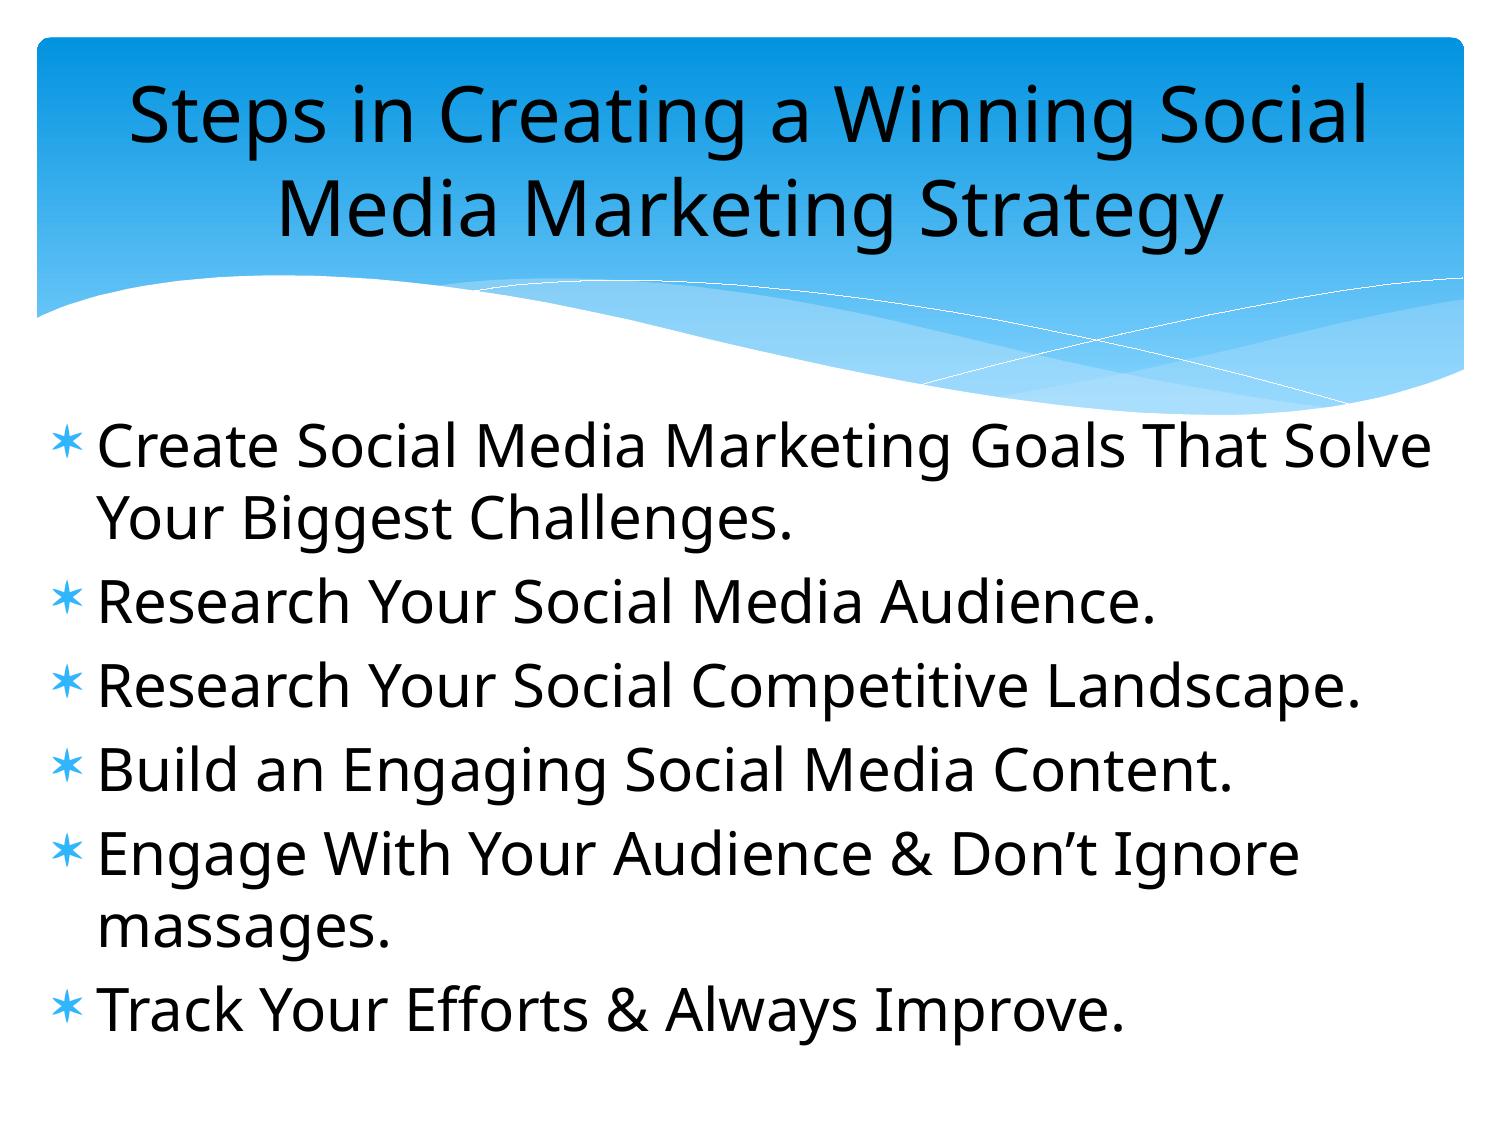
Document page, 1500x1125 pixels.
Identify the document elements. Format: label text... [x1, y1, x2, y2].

title Steps in Creating a Winning Social Media Marketing Strategy [75, 55, 1425, 261]
list Create Social Media Marketing Goals That Solve Your Biggest Challenges. Research Your Social Media Audience. Research Your Social Competitive Landscape. Build an Engaging Social Media Content. Engage With Your Audience & Don’t Ignore massages. Track Your Efforts & Always Improve. [37, 399, 1475, 1063]
